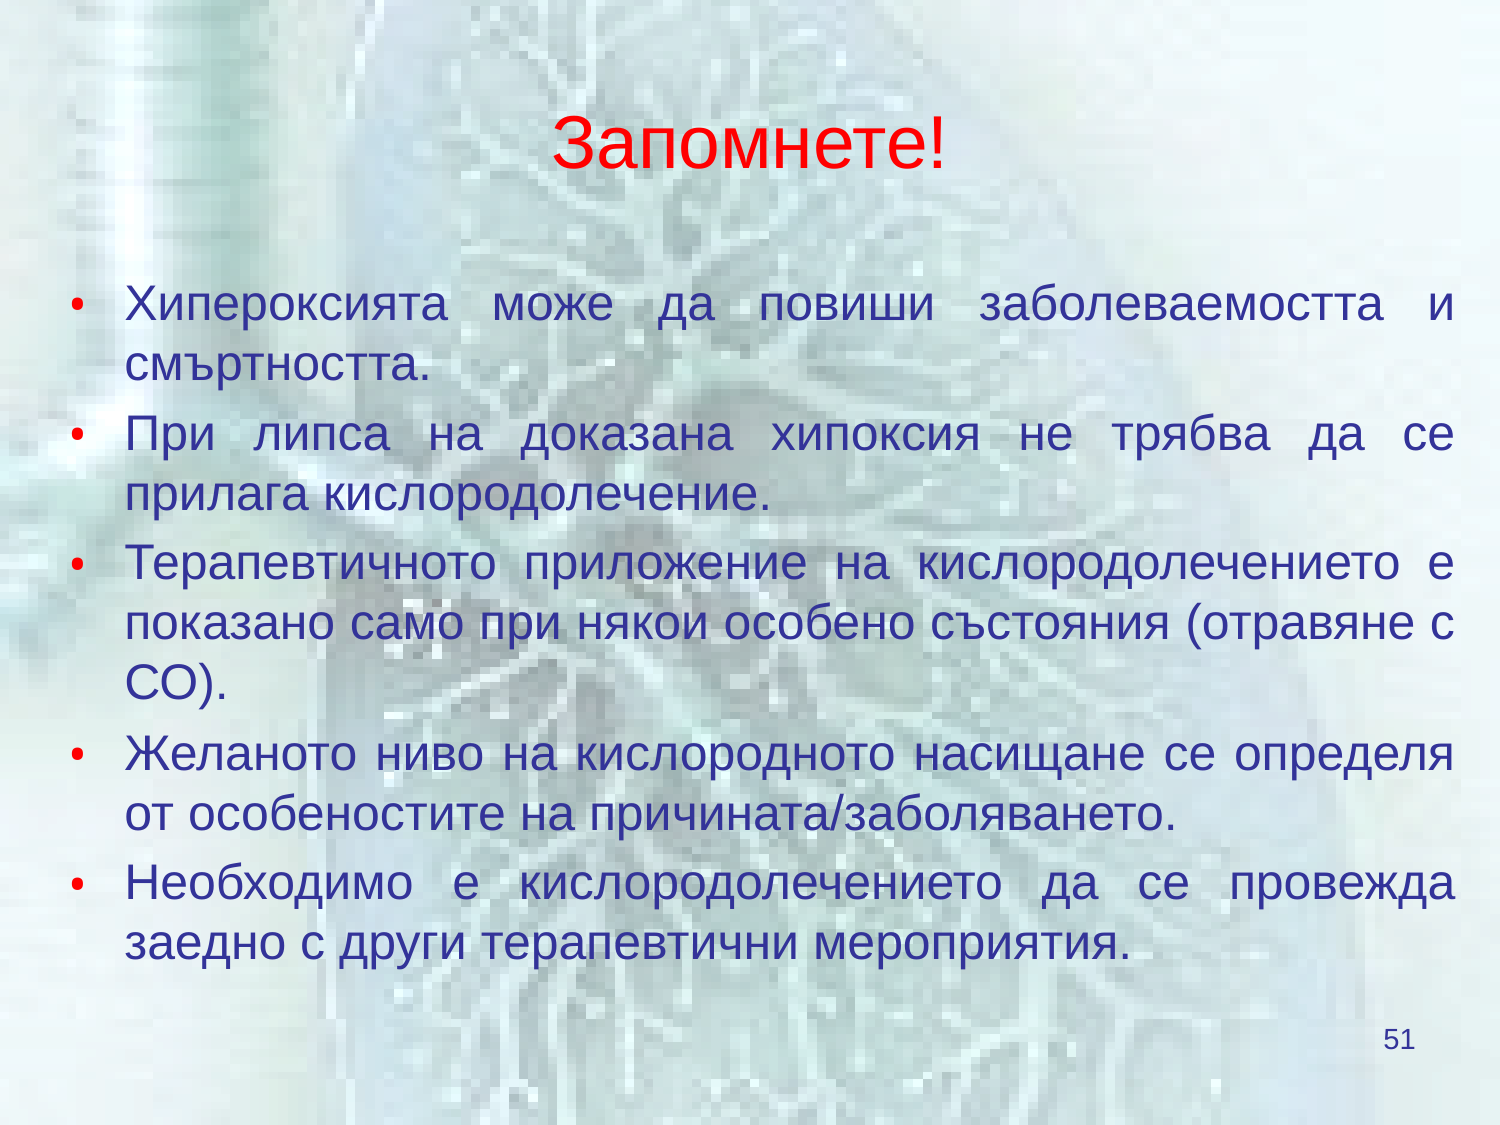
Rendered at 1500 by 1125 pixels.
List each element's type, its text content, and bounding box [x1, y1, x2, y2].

slide_number 51 [1080, 1013, 1431, 1092]
text_box Хипероксията може да повиши заболеваемостта и смъртността. При липса на доказана хипоксия не трябва да се прилага кислородолечение. Терапевтичното приложение на кислородолечението е показано само при някои особено състояния (отравяне с СО). Желаното ниво на кислородното насищане се определя от особеностите на причината/заболяването. Необходимо е кислородолечението да се провежда заедно с други терапевтични мероприятия. [53, 262, 1471, 1005]
title Запомнете! [75, 45, 1425, 233]
picture [0, 0, 1500, 1125]
